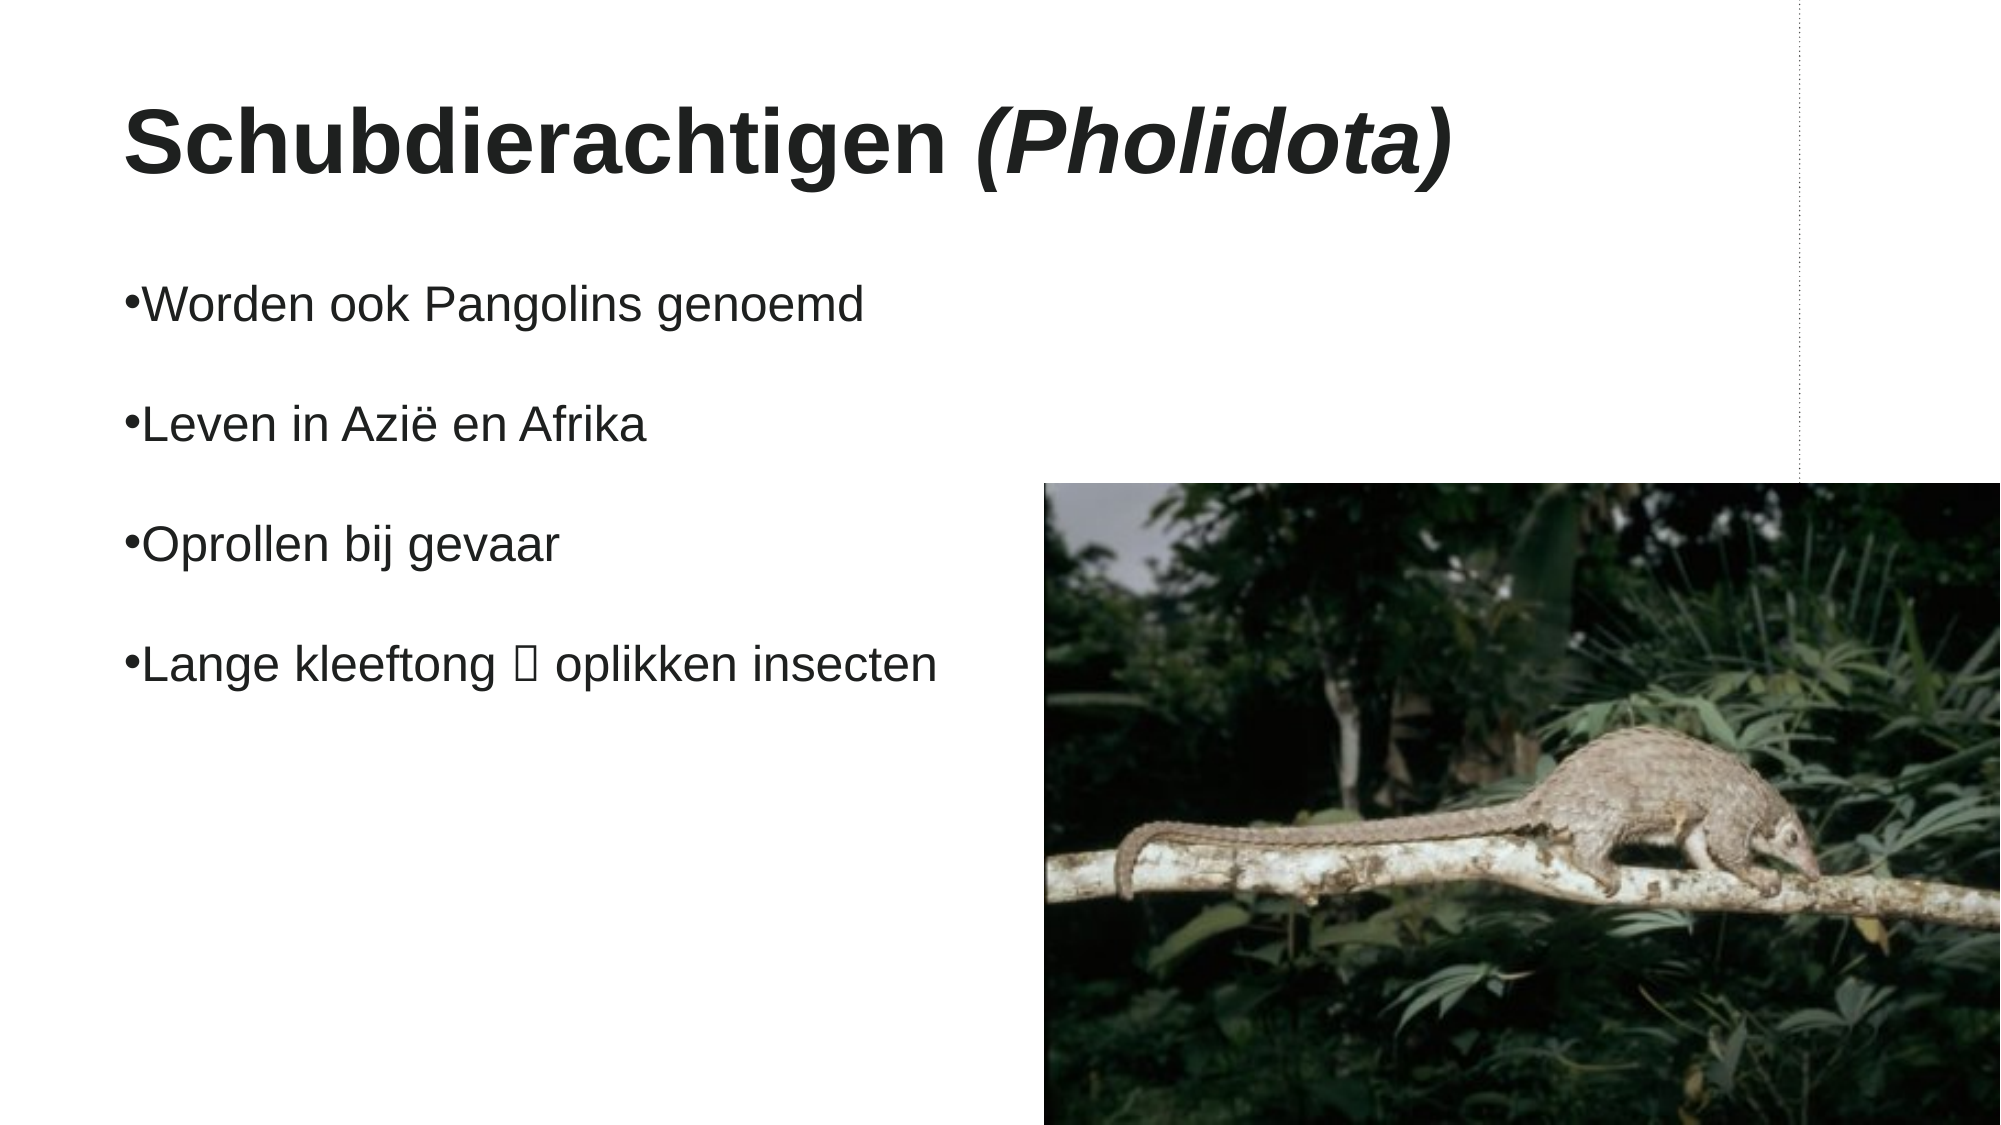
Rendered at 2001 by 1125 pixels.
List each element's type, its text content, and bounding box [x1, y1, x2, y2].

list Worden ook Pangolins genoemd Leven in Azië en Afrika Oprollen bij gevaar Lange kleeftong  oplikken insecten [124, 271, 1394, 986]
picture [1044, 0, 2001, 1125]
title Schubdierachtigen (Pholidota) [124, 94, 1607, 272]
